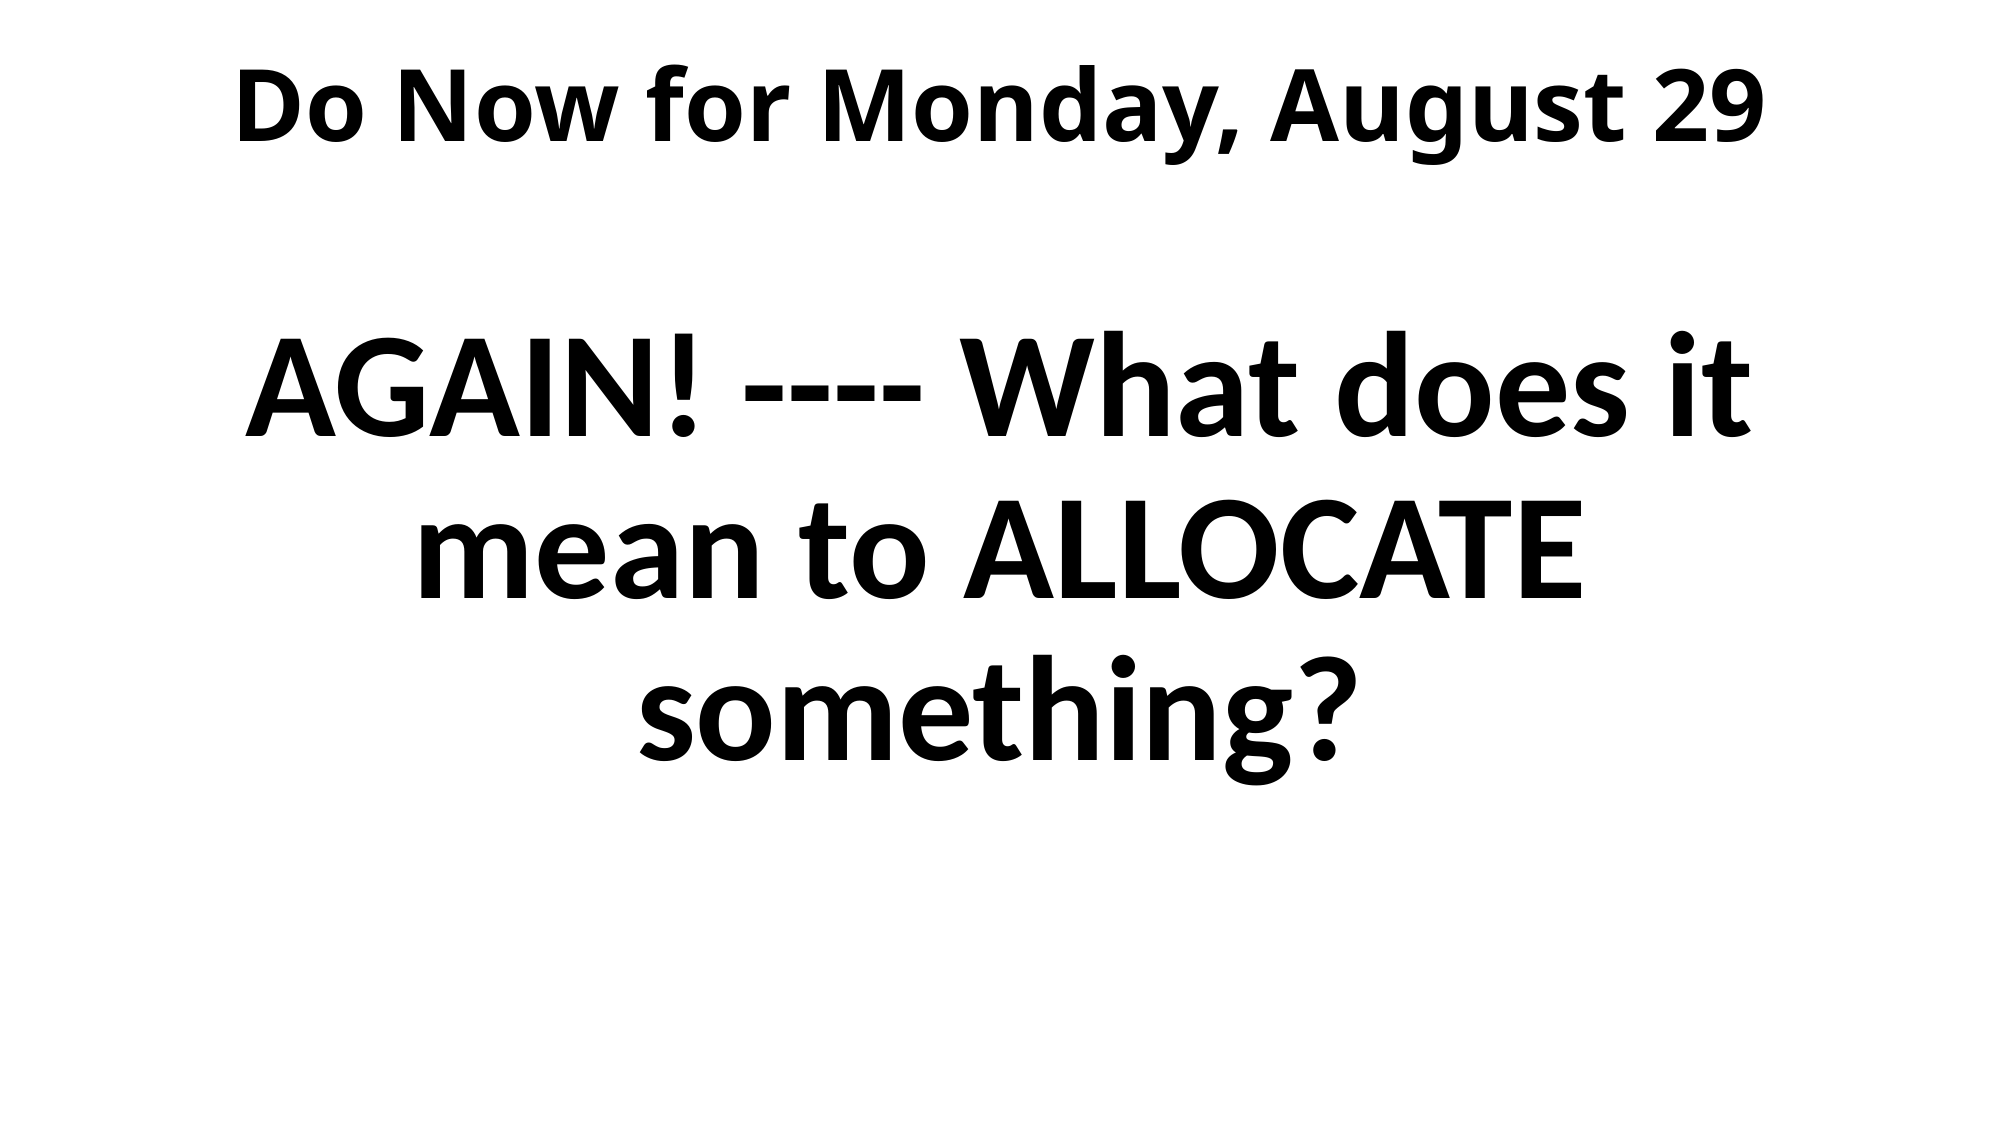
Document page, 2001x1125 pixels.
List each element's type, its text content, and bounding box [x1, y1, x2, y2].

list AGAIN! ---- What does it mean to ALLOCATE something? [137, 299, 1863, 1014]
title Do Now for Monday, August 29 [0, 0, 2000, 218]
